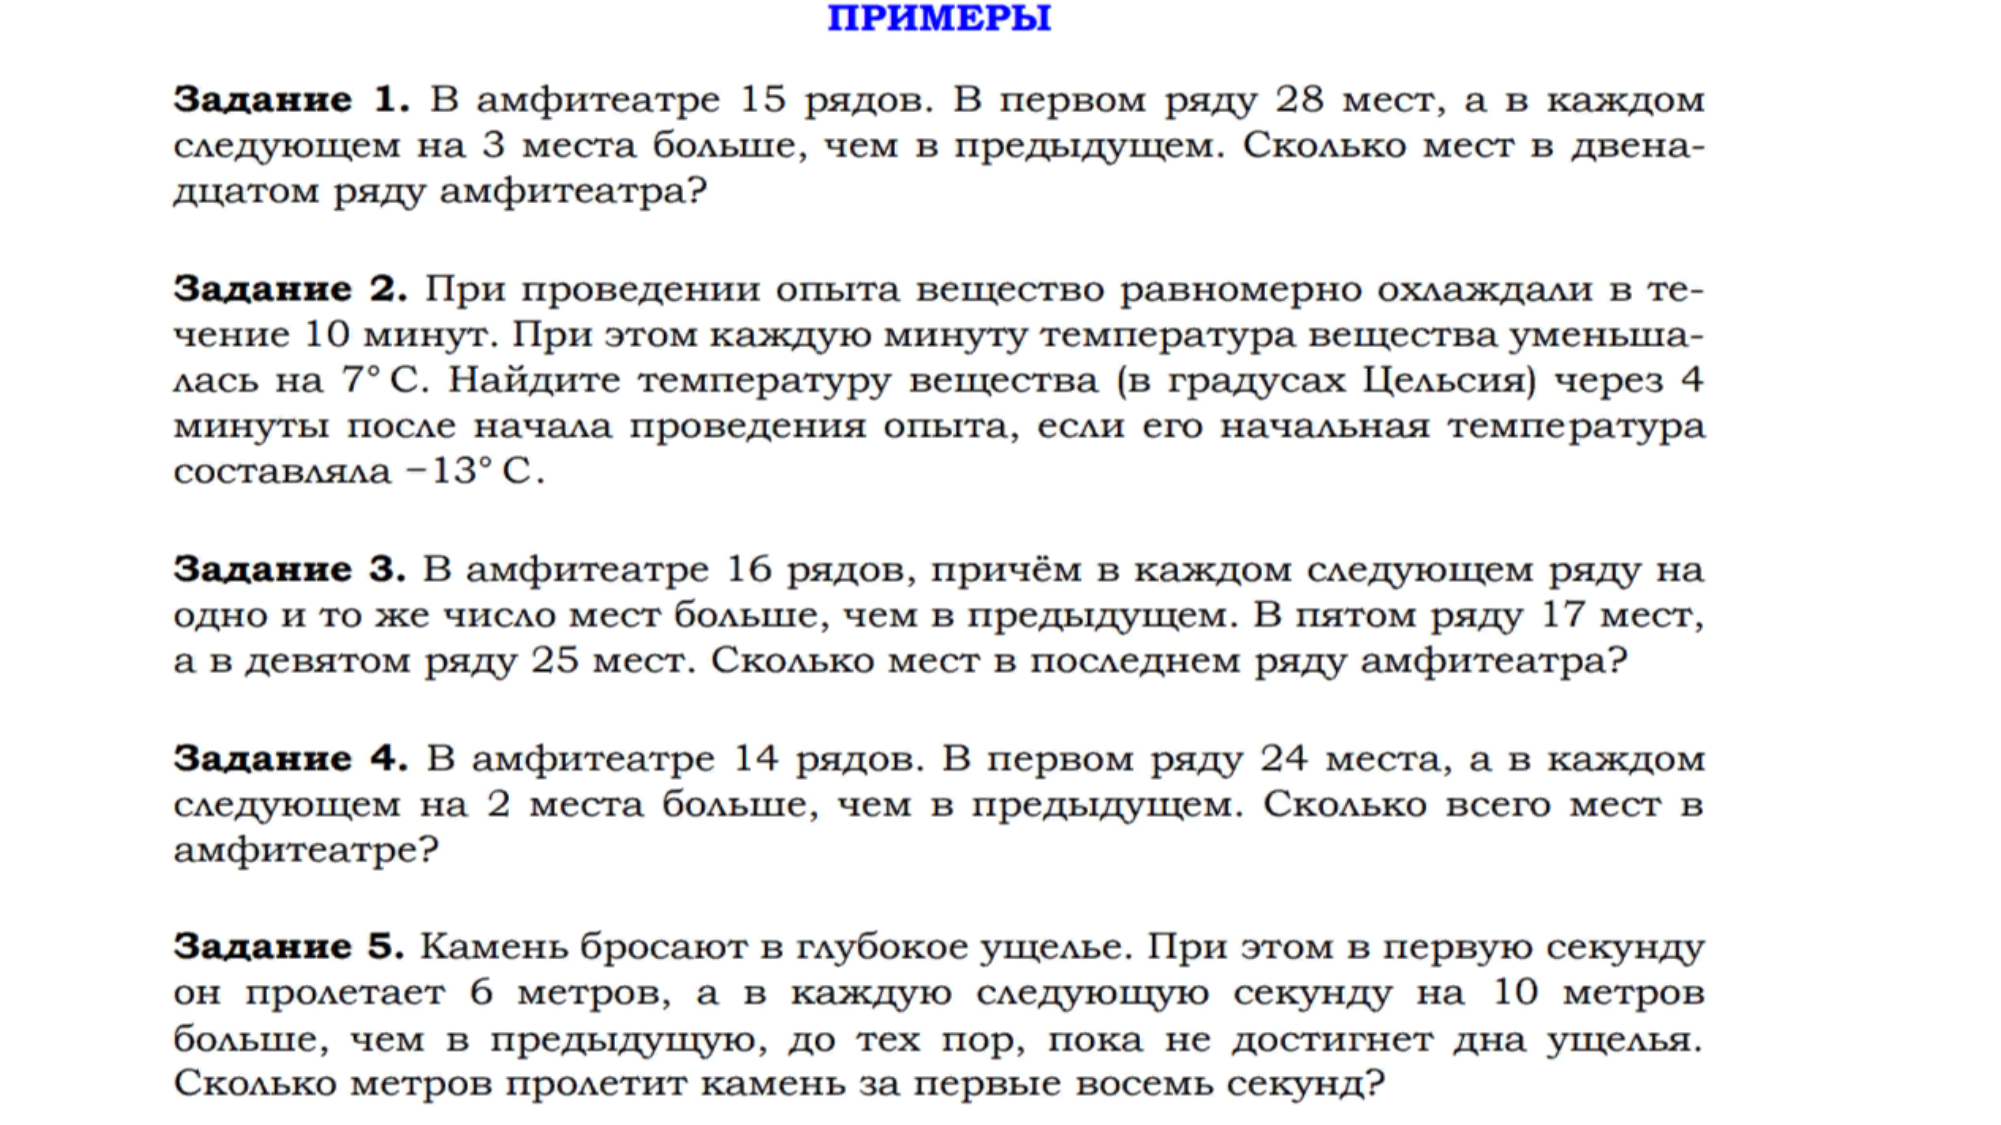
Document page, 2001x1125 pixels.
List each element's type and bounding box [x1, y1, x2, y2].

picture [112, 0, 1768, 1125]
